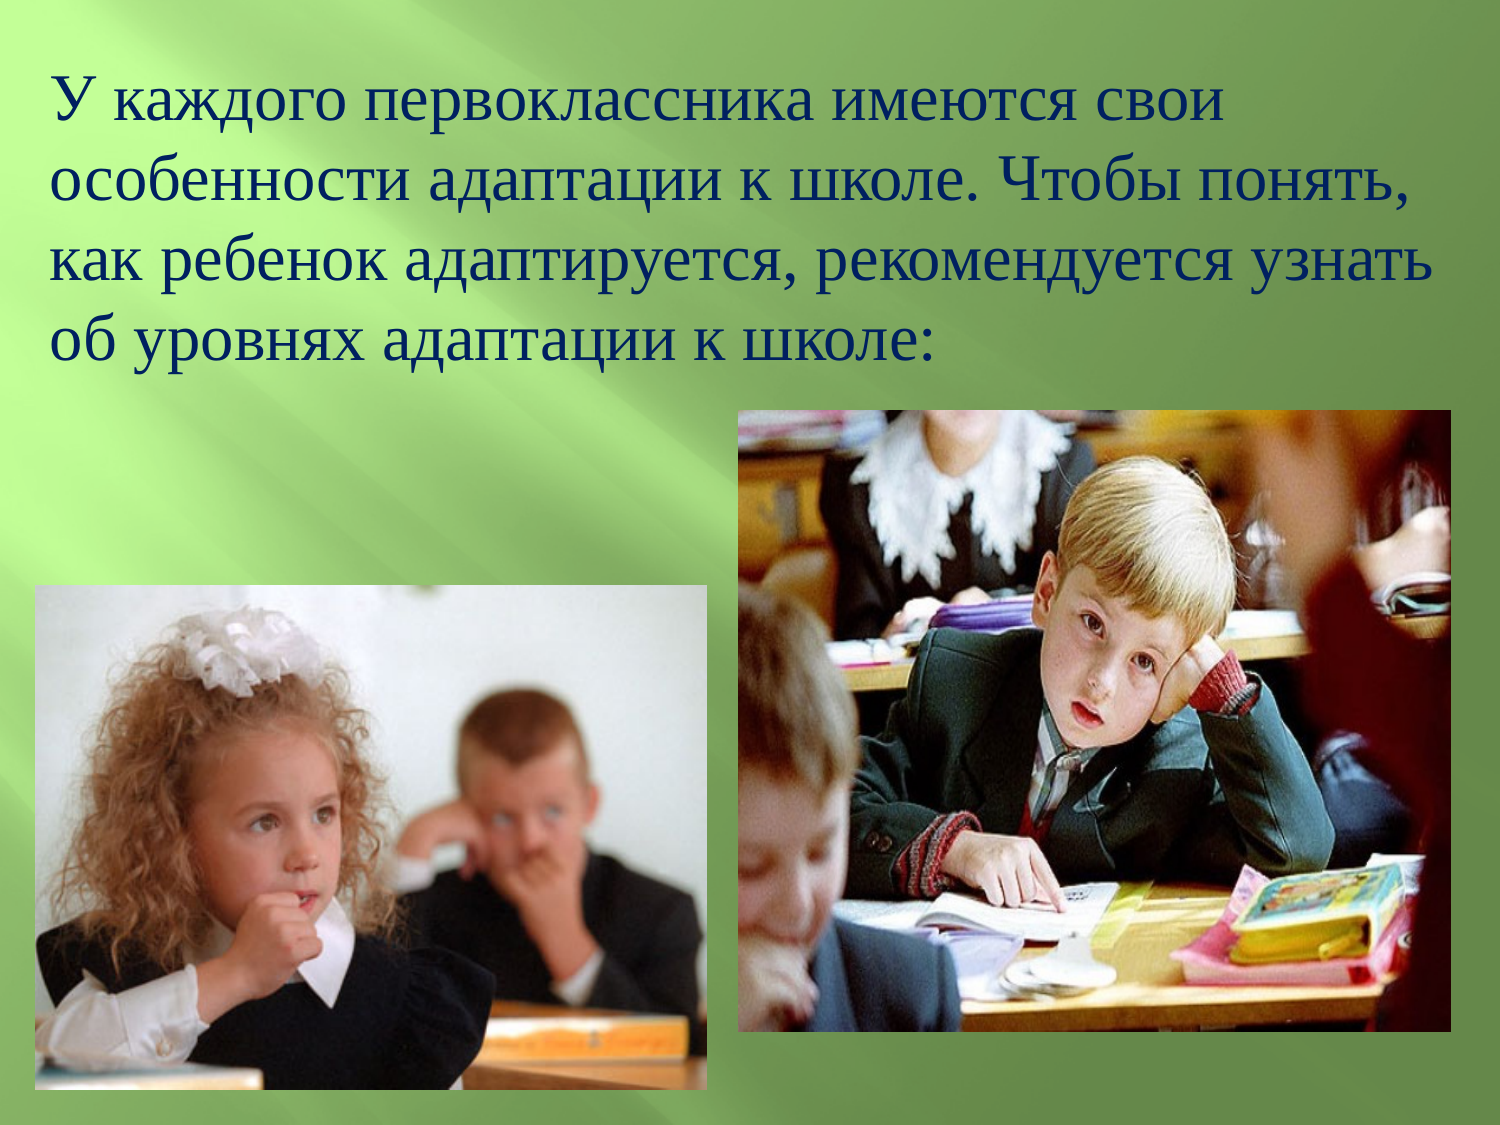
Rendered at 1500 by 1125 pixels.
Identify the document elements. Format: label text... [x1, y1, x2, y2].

text_box У каждого первоклассника имеются свои особенности адаптации к школе. Чтобы понять, как ребенок адаптируется, рекомендуется узнать об уровнях адаптации к школе: [35, 46, 1465, 382]
picture [737, 409, 1451, 1032]
picture [34, 585, 708, 1091]
